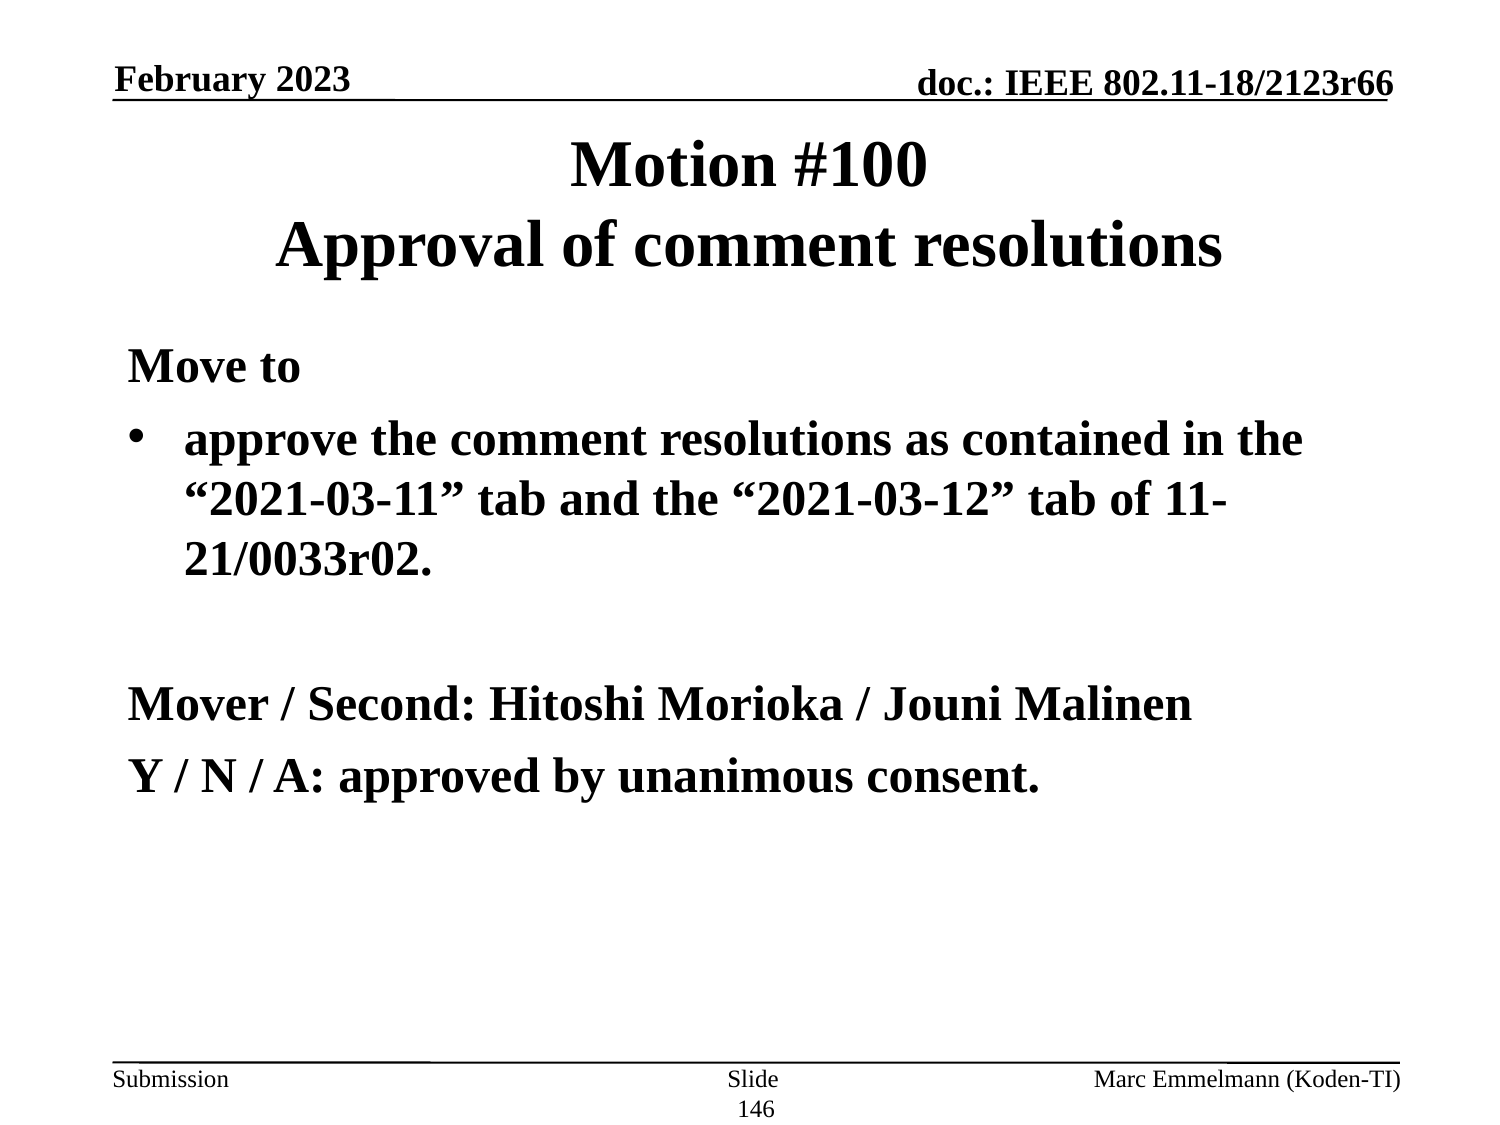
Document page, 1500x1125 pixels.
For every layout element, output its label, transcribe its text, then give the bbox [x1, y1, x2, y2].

title Motion #100 Approval of comment resolutions [112, 112, 1388, 288]
slide_number Slide 146 [712, 1061, 800, 1123]
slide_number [114, 54, 423, 100]
footer Marc Emmelmann (Koden-TI) [878, 1061, 1402, 1093]
list Move to approve the comment resolutions as contained in the “2021-03-11” tab and the “2021-03-12” tab of 11-21/0033r02. Mover / Second: Hitoshi Morioka / Jouni Malinen Y / N / A: approved by unanimous consent. [112, 324, 1388, 1000]
